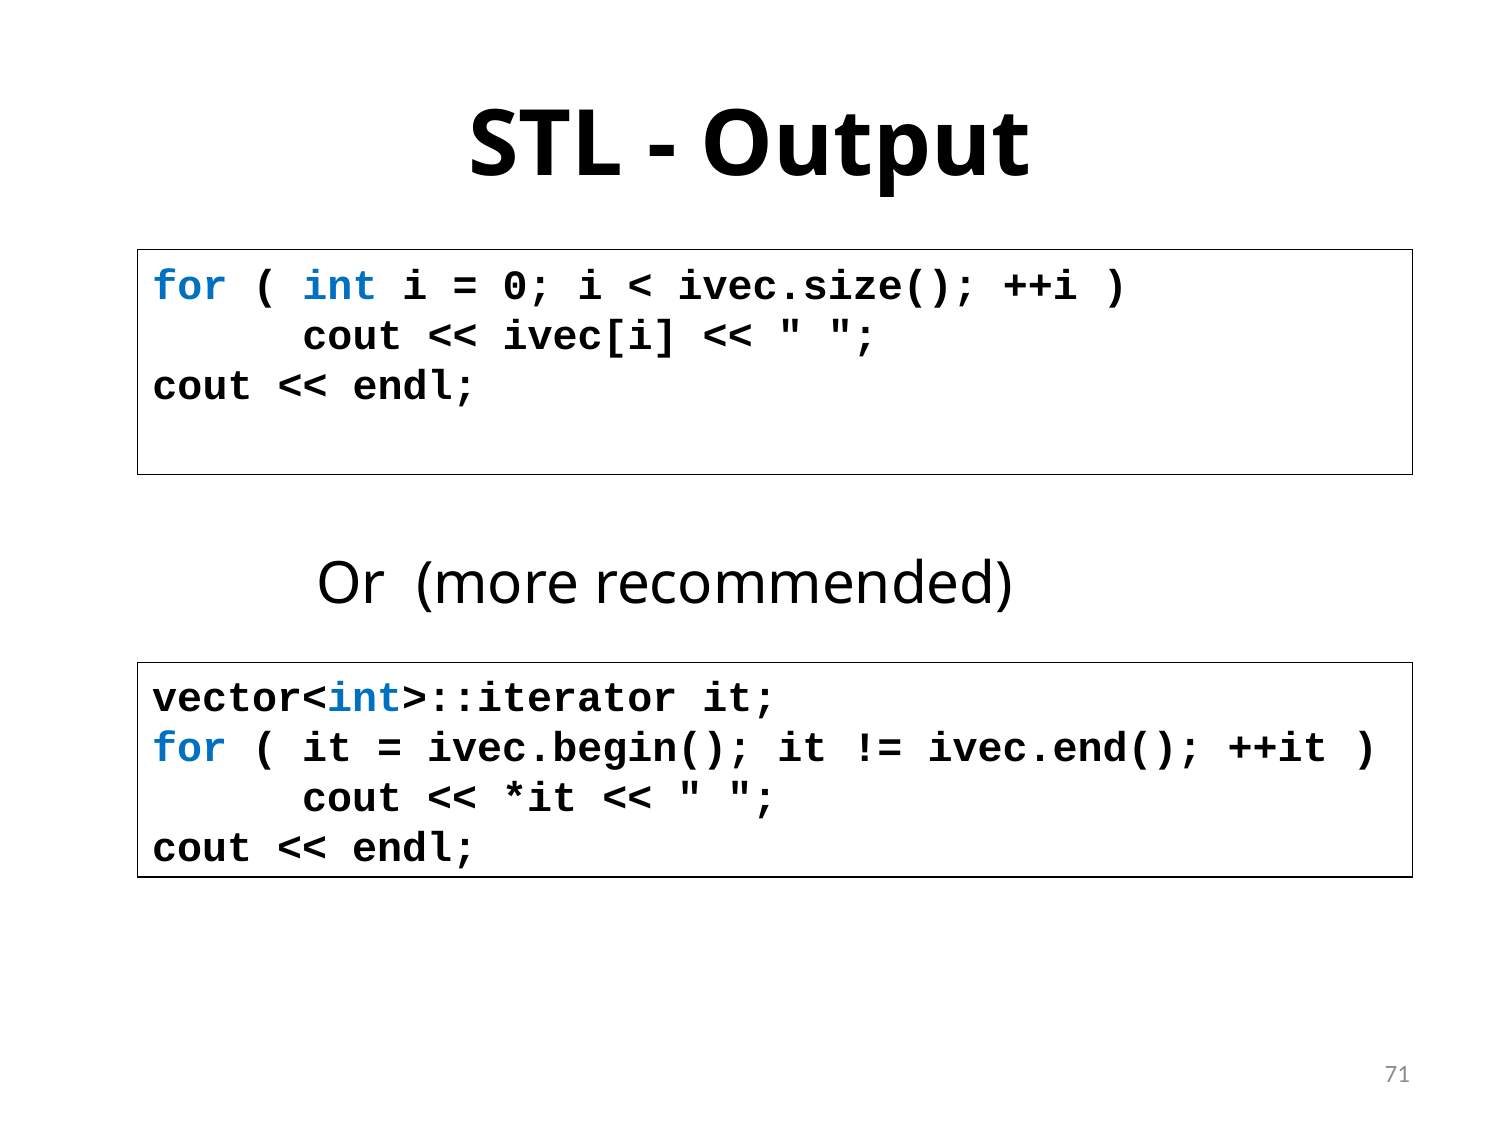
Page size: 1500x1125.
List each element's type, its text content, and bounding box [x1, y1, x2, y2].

slide_number 71 [1074, 1042, 1425, 1103]
text_box Or (more recommended) [301, 537, 1214, 623]
title STL - Output [75, 45, 1425, 233]
list for ( int i = 0; i < ivec.size(); ++i ) cout << ivec[i] << " "; cout << endl; [137, 249, 1413, 475]
text_box vector<int>::iterator it; for ( it = ivec.begin(); it != ivec.end(); ++it ) cout << *it << " "; cout << endl; [137, 662, 1413, 878]
